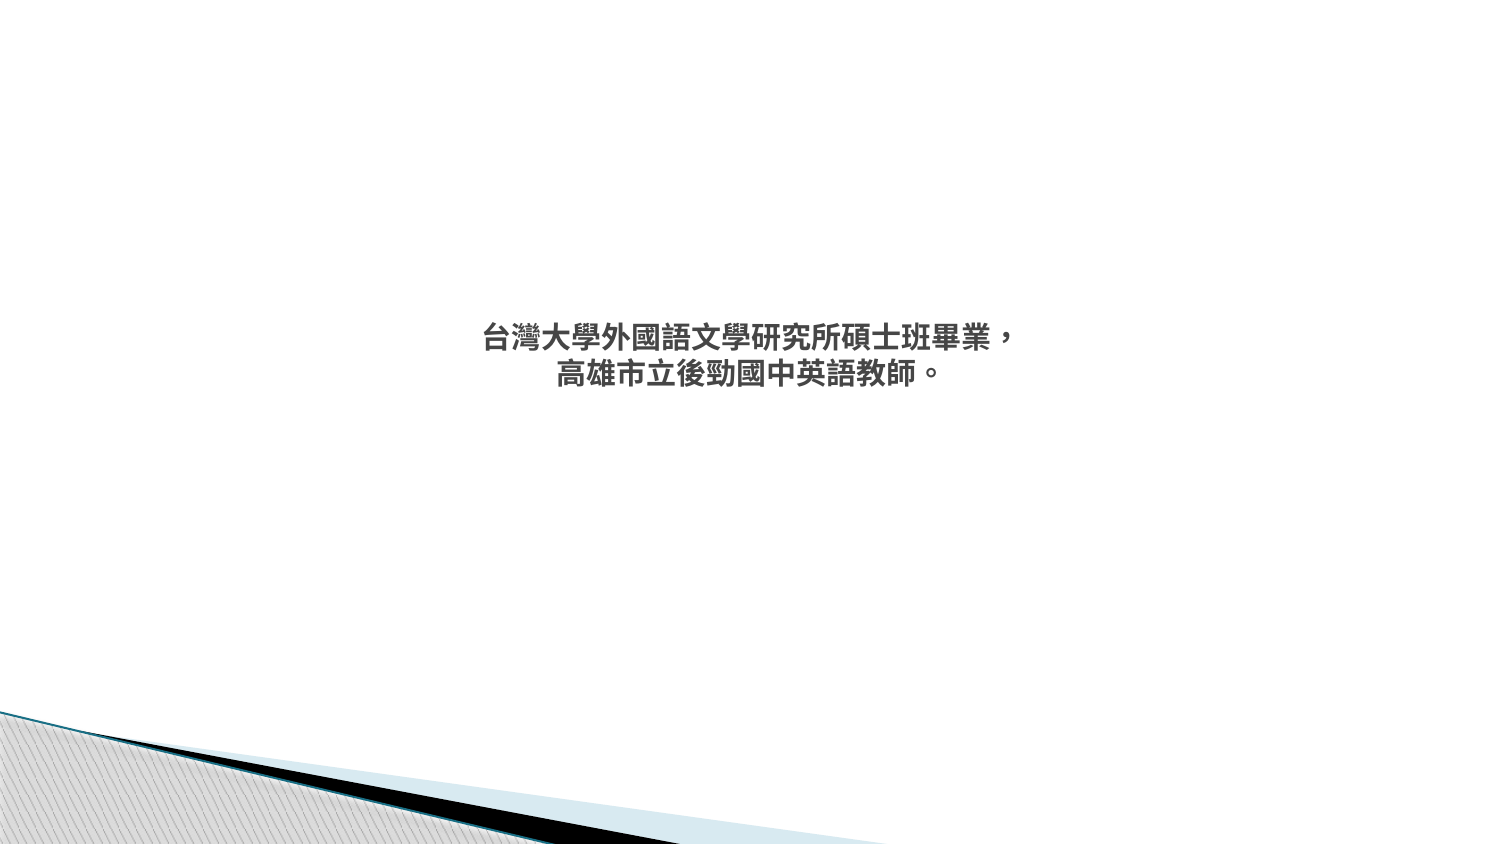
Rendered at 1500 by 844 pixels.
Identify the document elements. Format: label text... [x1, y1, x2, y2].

title 台灣大學外國語文學研究所碩士班畢業， 高雄市立後勁國中英語教師。 [53, 303, 1451, 442]
